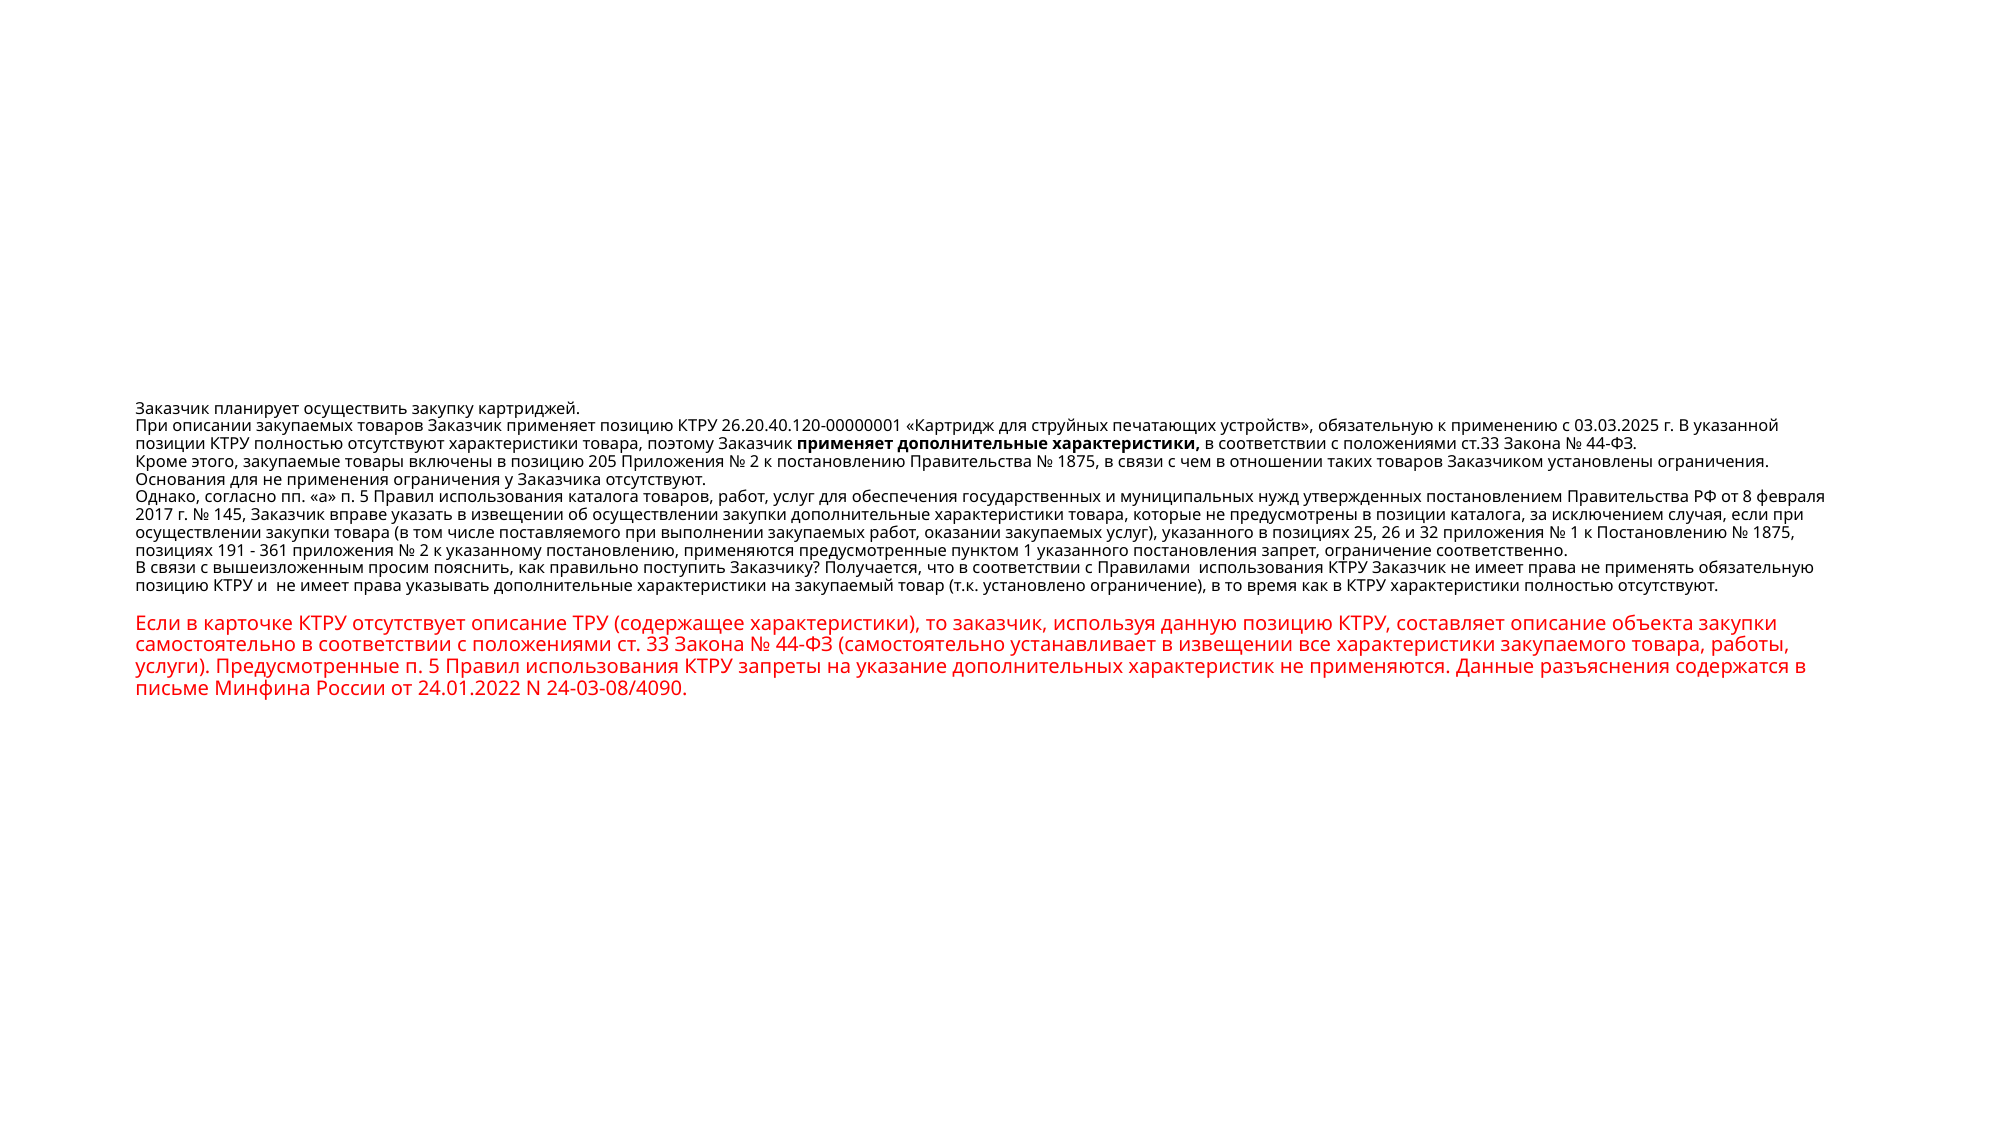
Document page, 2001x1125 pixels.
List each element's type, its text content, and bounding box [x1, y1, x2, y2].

title Заказчик планирует осуществить закупку картриджей. При описании закупаемых товаров Заказчик применяет позицию КТРУ 26.20.40.120-00000001 «Картридж для струйных печатающих устройств», обязательную к применению с 03.03.2025 г. В указанной позиции КТРУ полностью отсутствуют характеристики товара, поэтому Заказчик применяет дополнительные характеристики, в соответствии с положениями ст.33 Закона № 44-ФЗ. Кроме этого, закупаемые товары включены в позицию 205 Приложения № 2 к постановлению Правительства № 1875, в связи с чем в отношении таких товаров Заказчиком установлены ограничения. Основания для не применения ограничения у Заказчика отсутствуют. Однако, согласно пп. «а» п. 5 Правил использования каталога товаров, работ, услуг для обеспечения государственных и муниципальных нужд утвержденных постановлением Правительства РФ от 8 февраля 2017 г. № 145, Заказчик вправе указать в извещении об осуществлении закупки дополнительные характеристики товара, которые не предусмотрены в позиции каталога, за исключением случая, если при осуществлении закупки товара (в том числе поставляемого при выполнении закупаемых работ, оказании закупаемых услуг), указанного в позициях 25, 26 и 32 приложения № 1 к Постановлению № 1875, позициях 191 - 361 приложения № 2 к указанному постановлению, применяются предусмотренные пунктом 1 указанного постановления запрет, ограничение соответственно. В связи с вышеизложенным просим пояснить, как правильно поступить Заказчику? Получается, что в соответствии с Правилами использования КТРУ Заказчик не имеет права не применять обязательную позицию КТРУ и не имеет права указывать дополнительные характеристики на закупаемый товар (т.к. установлено ограничение), в то время как в КТРУ характеристики полностью отсутствуют. Если в карточке КТРУ отсутствует описание ТРУ (содержащее характеристики), то заказчик, используя данную позицию КТРУ, составляет описание объекта закупки самостоятельно в соответствии с положениями ст. 33 Закона № 44-ФЗ (самостоятельно устанавливает в извещении все характеристики закупаемого товара, работы, услуги). Предусмотренные п. 5 Правил использования КТРУ запреты на указание дополнительных характеристик не применяются. Данные разъяснения содержатся в письме Минфина России от 24.01.2022 N 24-03-08/4090. [120, 376, 1846, 747]
